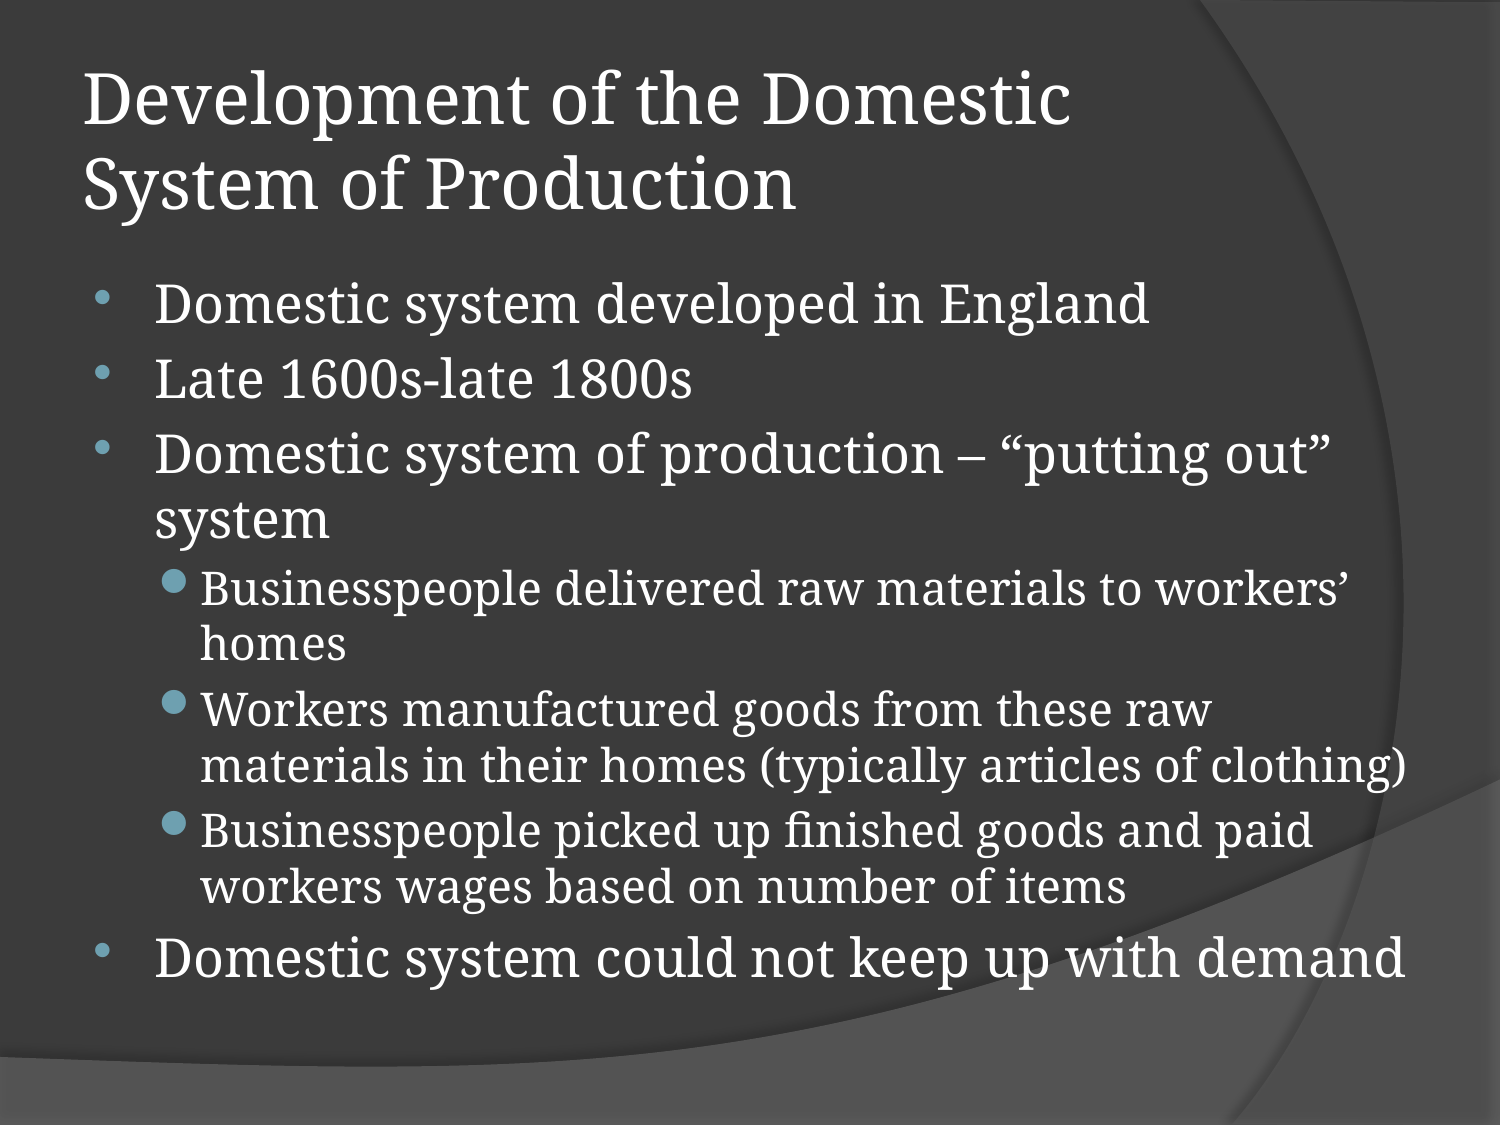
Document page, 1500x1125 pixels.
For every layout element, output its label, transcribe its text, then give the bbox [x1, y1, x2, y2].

list Domestic system developed in England Late 1600s-late 1800s Domestic system of production – “putting out” system Businesspeople delivered raw materials to workers’ homes Workers manufactured goods from these raw materials in their homes (typically articles of clothing) Businesspeople picked up finished goods and paid workers wages based on number of items Domestic system could not keep up with demand [75, 262, 1425, 1063]
title Development of the Domestic System of Production [75, 45, 1300, 233]
